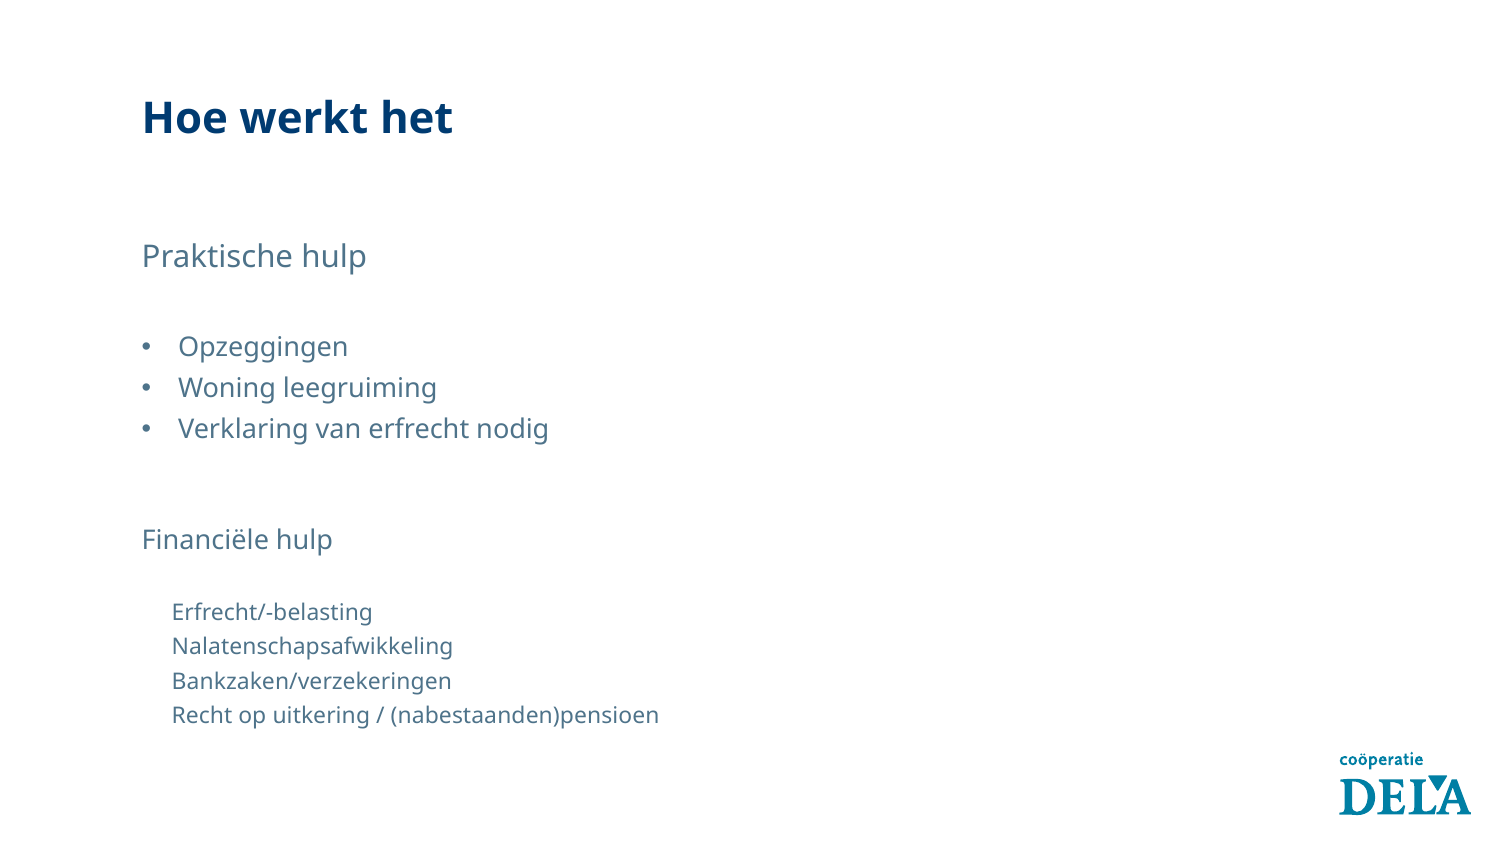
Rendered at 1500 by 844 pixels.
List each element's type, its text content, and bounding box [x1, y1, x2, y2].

list Praktische hulp Opzeggingen Woning leegruiming Verklaring van erfrecht nodig Financiële hulp Erfrecht/-belasting Nalatenschapsafwikkeling Bankzaken/verzekeringen Recht op uitkering / (nabestaanden)pensioen [141, 227, 1235, 765]
title Hoe werkt het [141, 95, 1365, 144]
